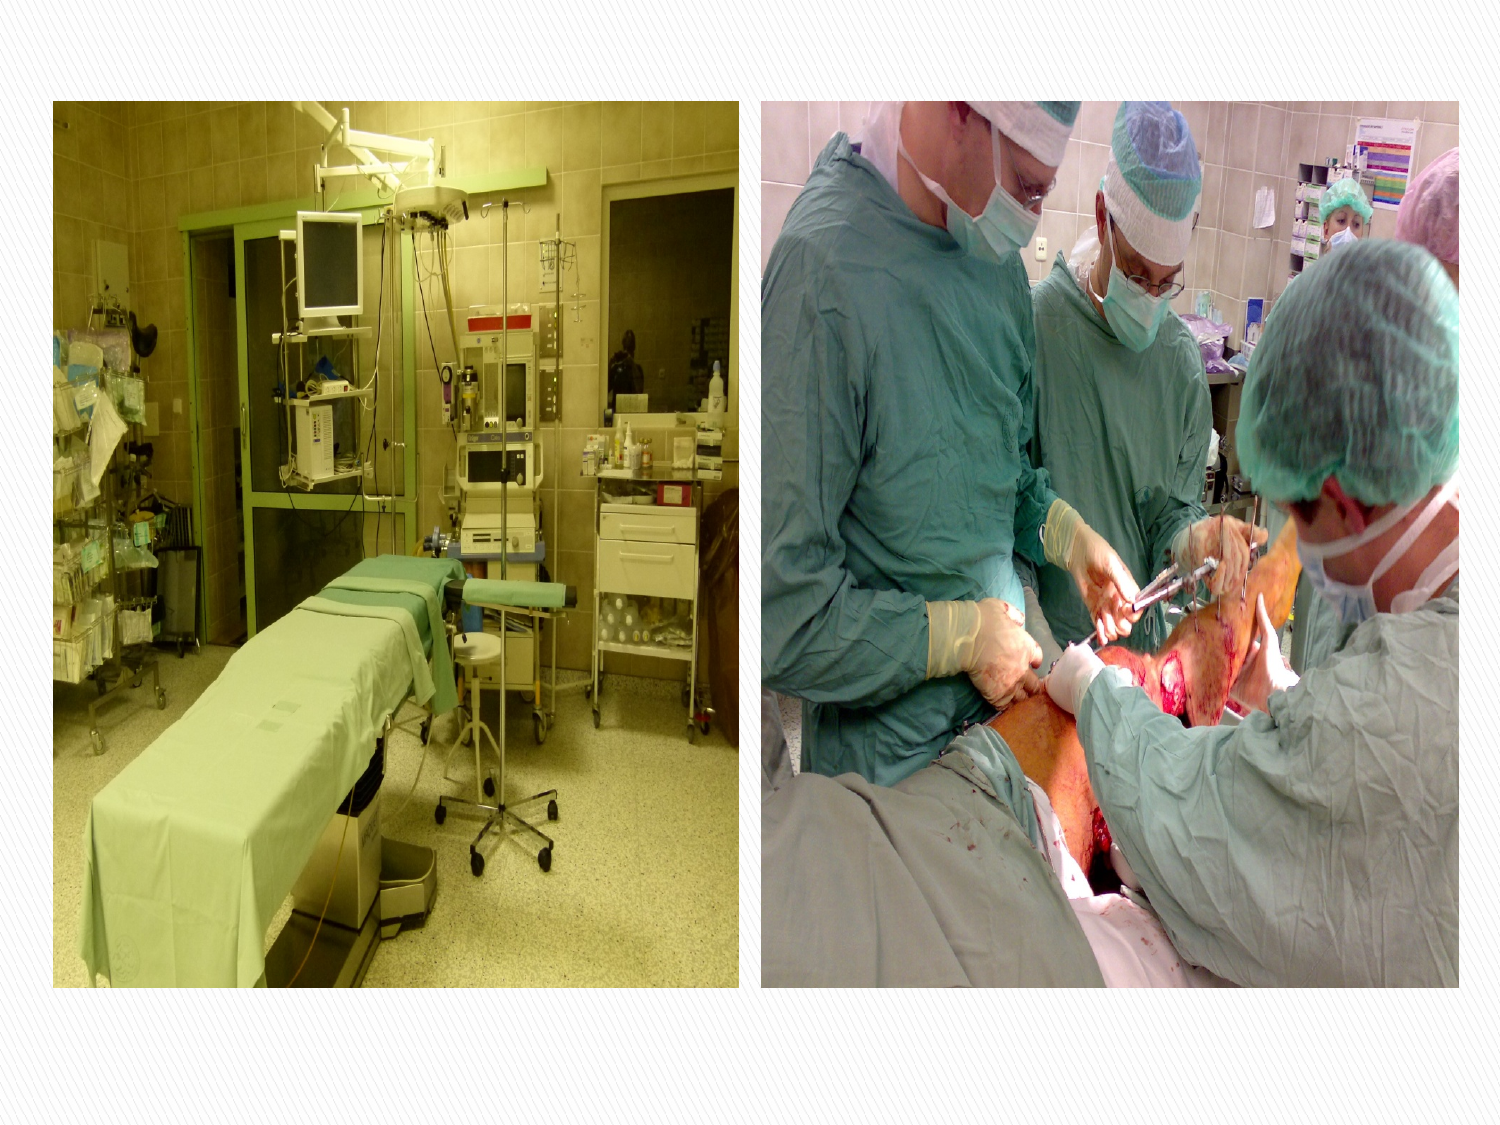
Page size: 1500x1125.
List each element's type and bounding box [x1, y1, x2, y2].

list [761, 101, 1459, 988]
list [52, 101, 739, 988]
